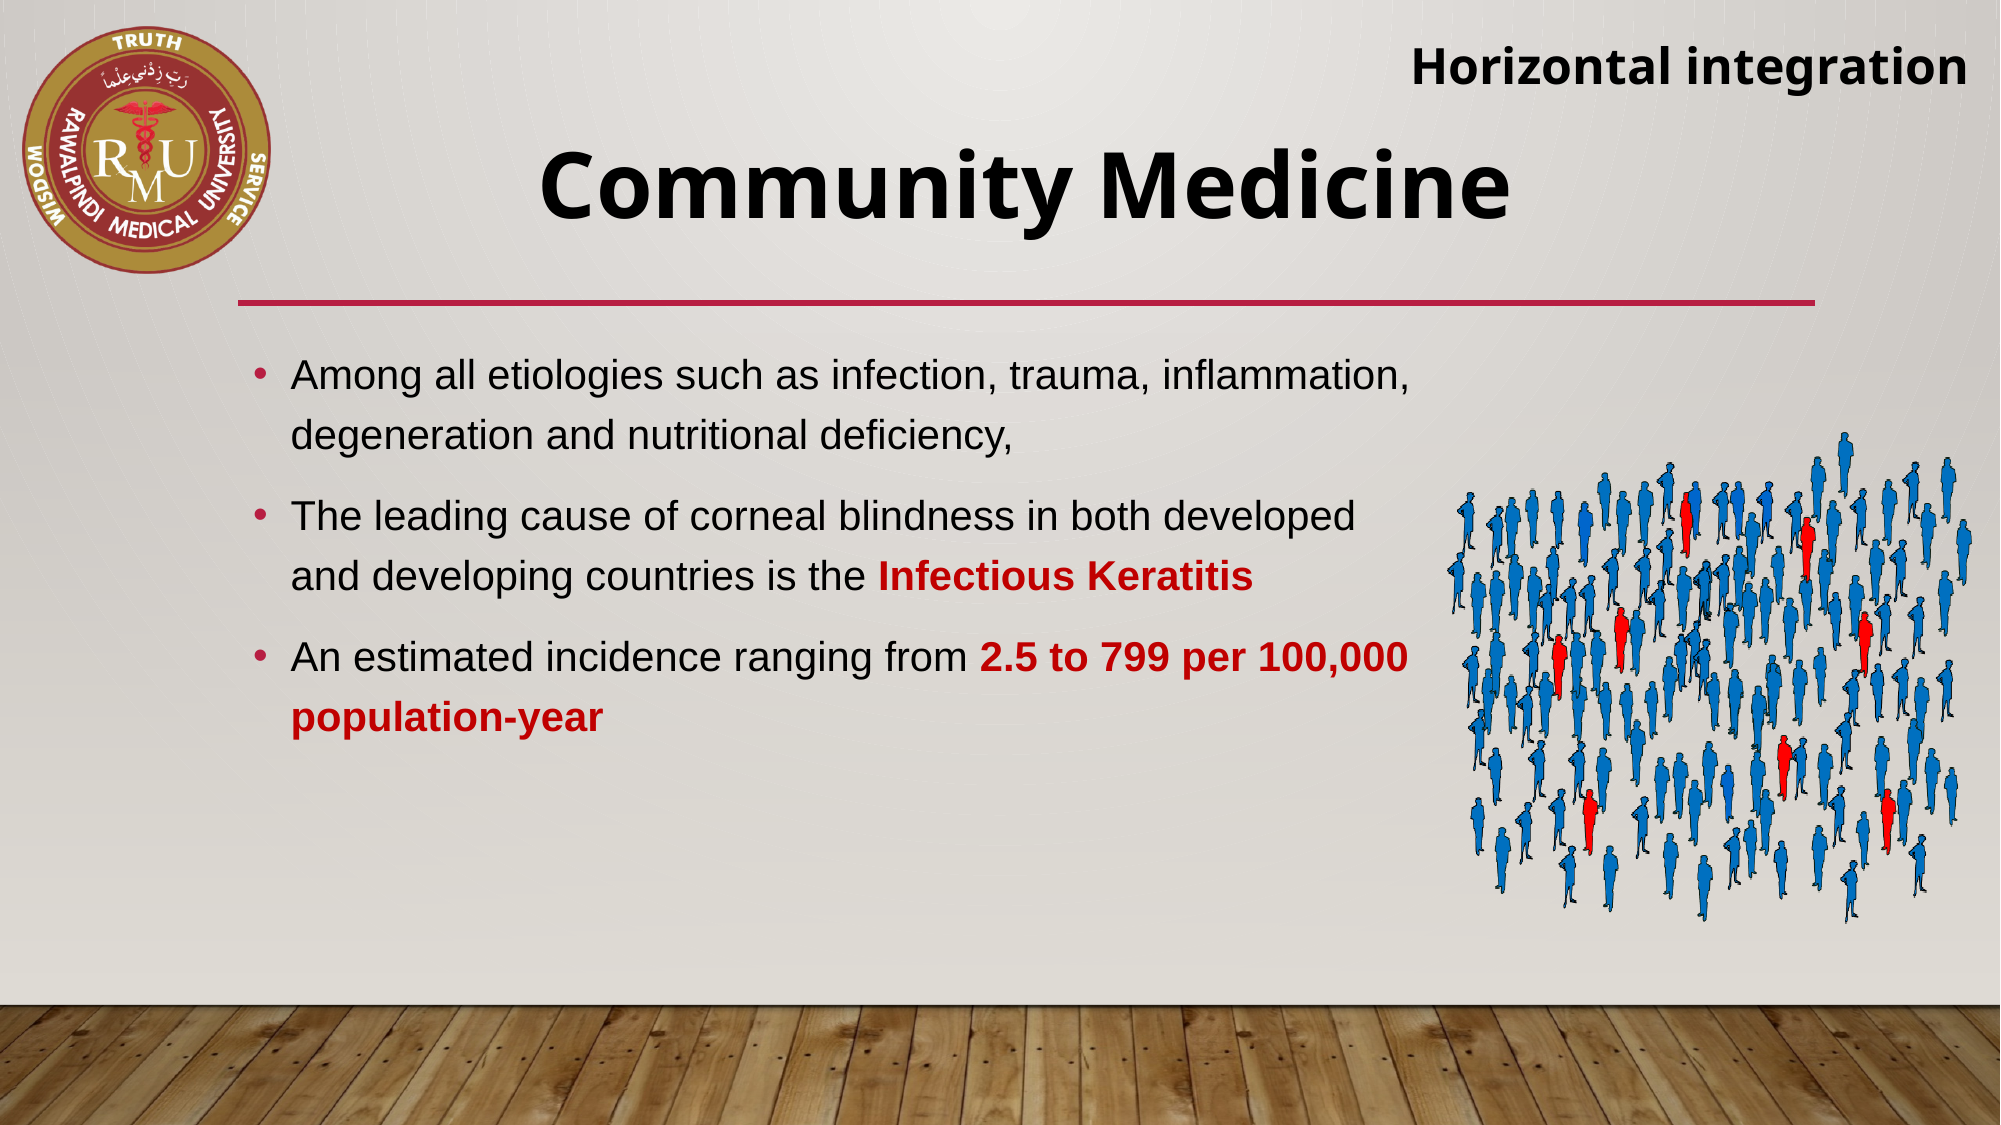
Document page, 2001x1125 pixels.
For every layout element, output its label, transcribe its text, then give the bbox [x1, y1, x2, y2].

title Community Medicine [238, 131, 1814, 305]
text_box Horizontal integration [1395, 26, 2000, 102]
picture [0, 1005, 2000, 1125]
list Among all etiologies such as infection, trauma, inflammation, degeneration and nutritional deficiency, The leading cause of corneal blindness in both developed and developing countries is the Infectious Keratitis An estimated incidence ranging from 2.5 to 799 per 100,000 population-year [238, 330, 1448, 897]
picture [22, 26, 271, 274]
picture [1447, 432, 1972, 924]
